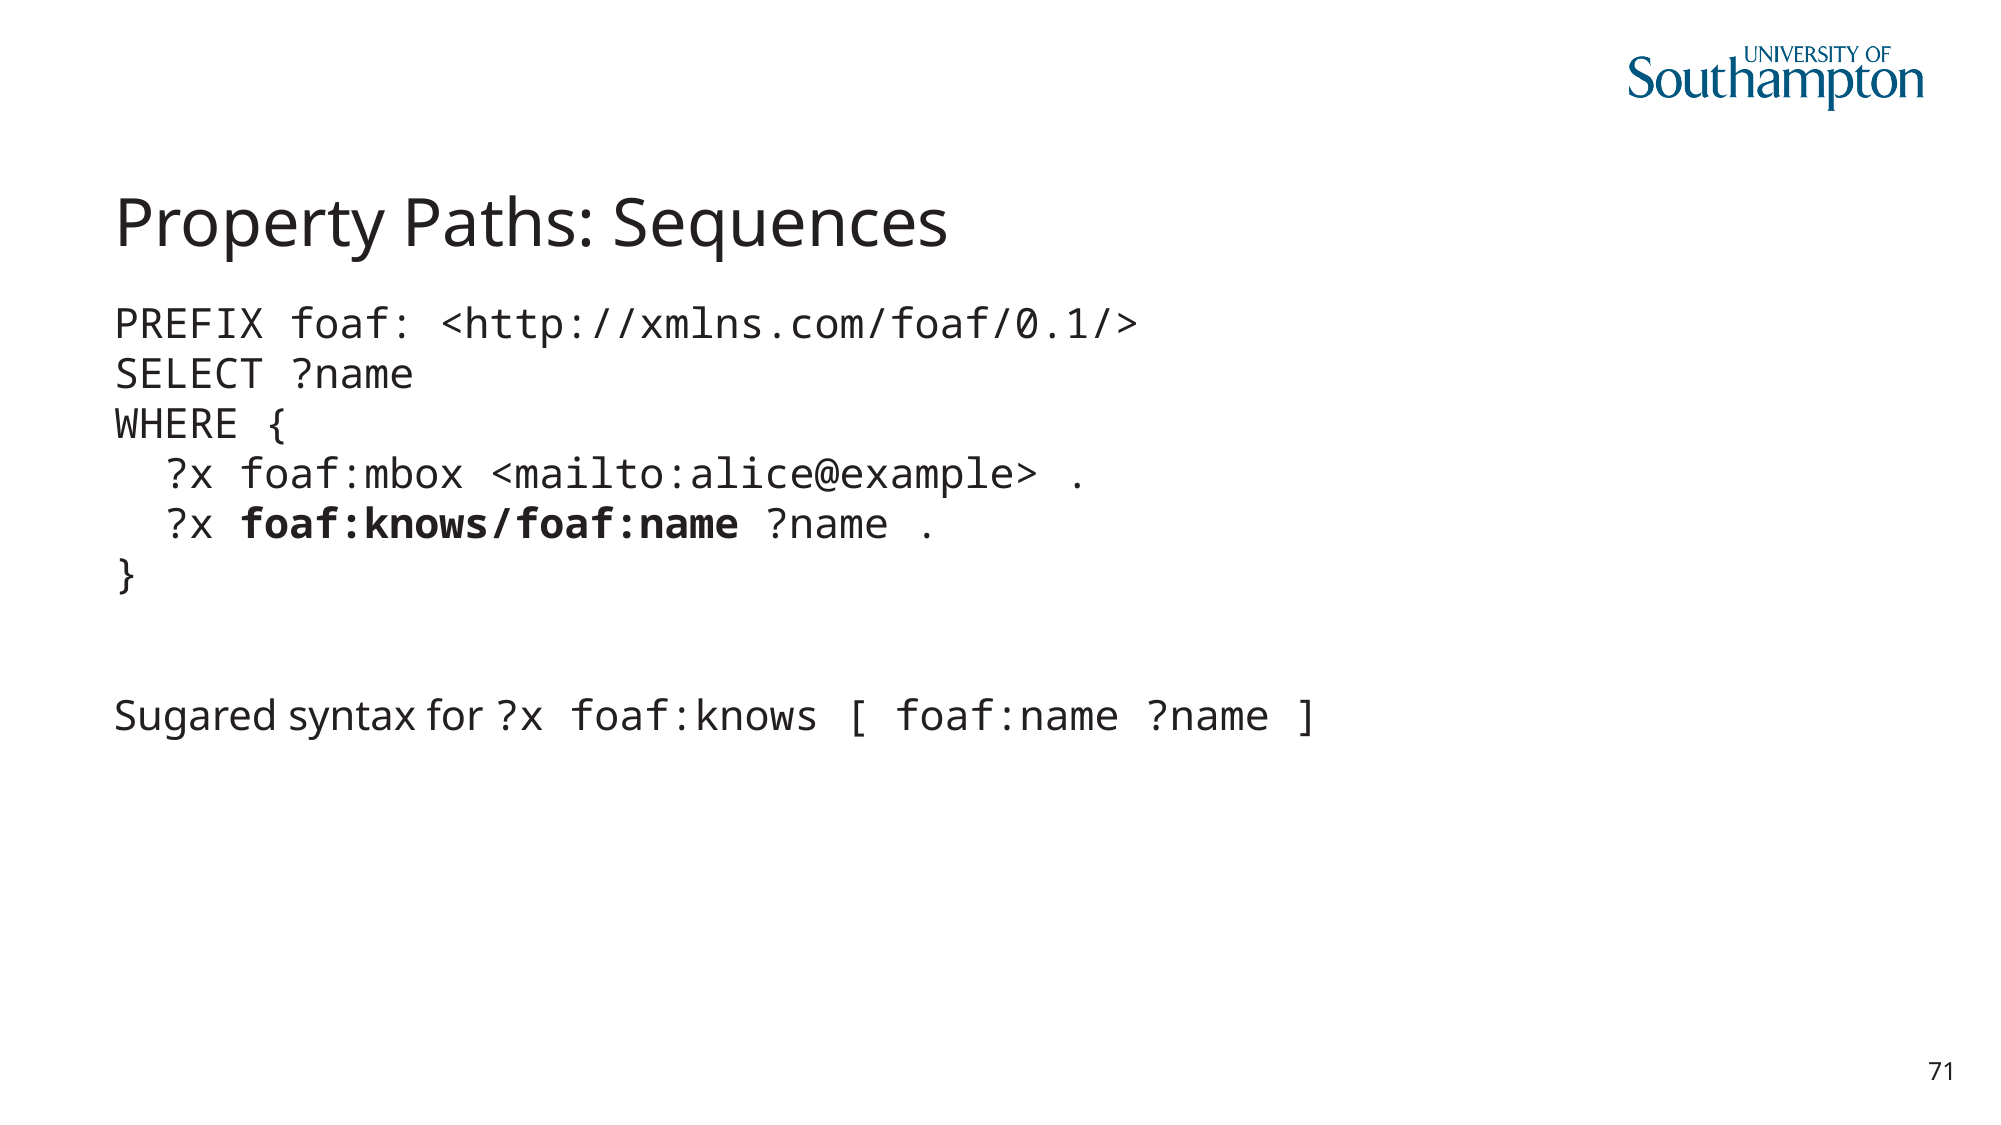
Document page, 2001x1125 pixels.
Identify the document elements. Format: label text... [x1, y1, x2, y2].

picture [1629, 71, 1648, 95]
picture [1869, 48, 1877, 60]
picture [1629, 46, 1924, 111]
title Property Paths: Sequences [102, 113, 1898, 268]
list PREFIX foaf: <http://xmlns.com/foaf/0.1/> SELECT ?name WHERE { ?x foaf:mbox <mailto:alice@example> . ?x foaf:knows/foaf:name ?name . } Sugared syntax for ?x foaf:knows [ foaf:name ?name ] [102, 290, 1898, 1024]
